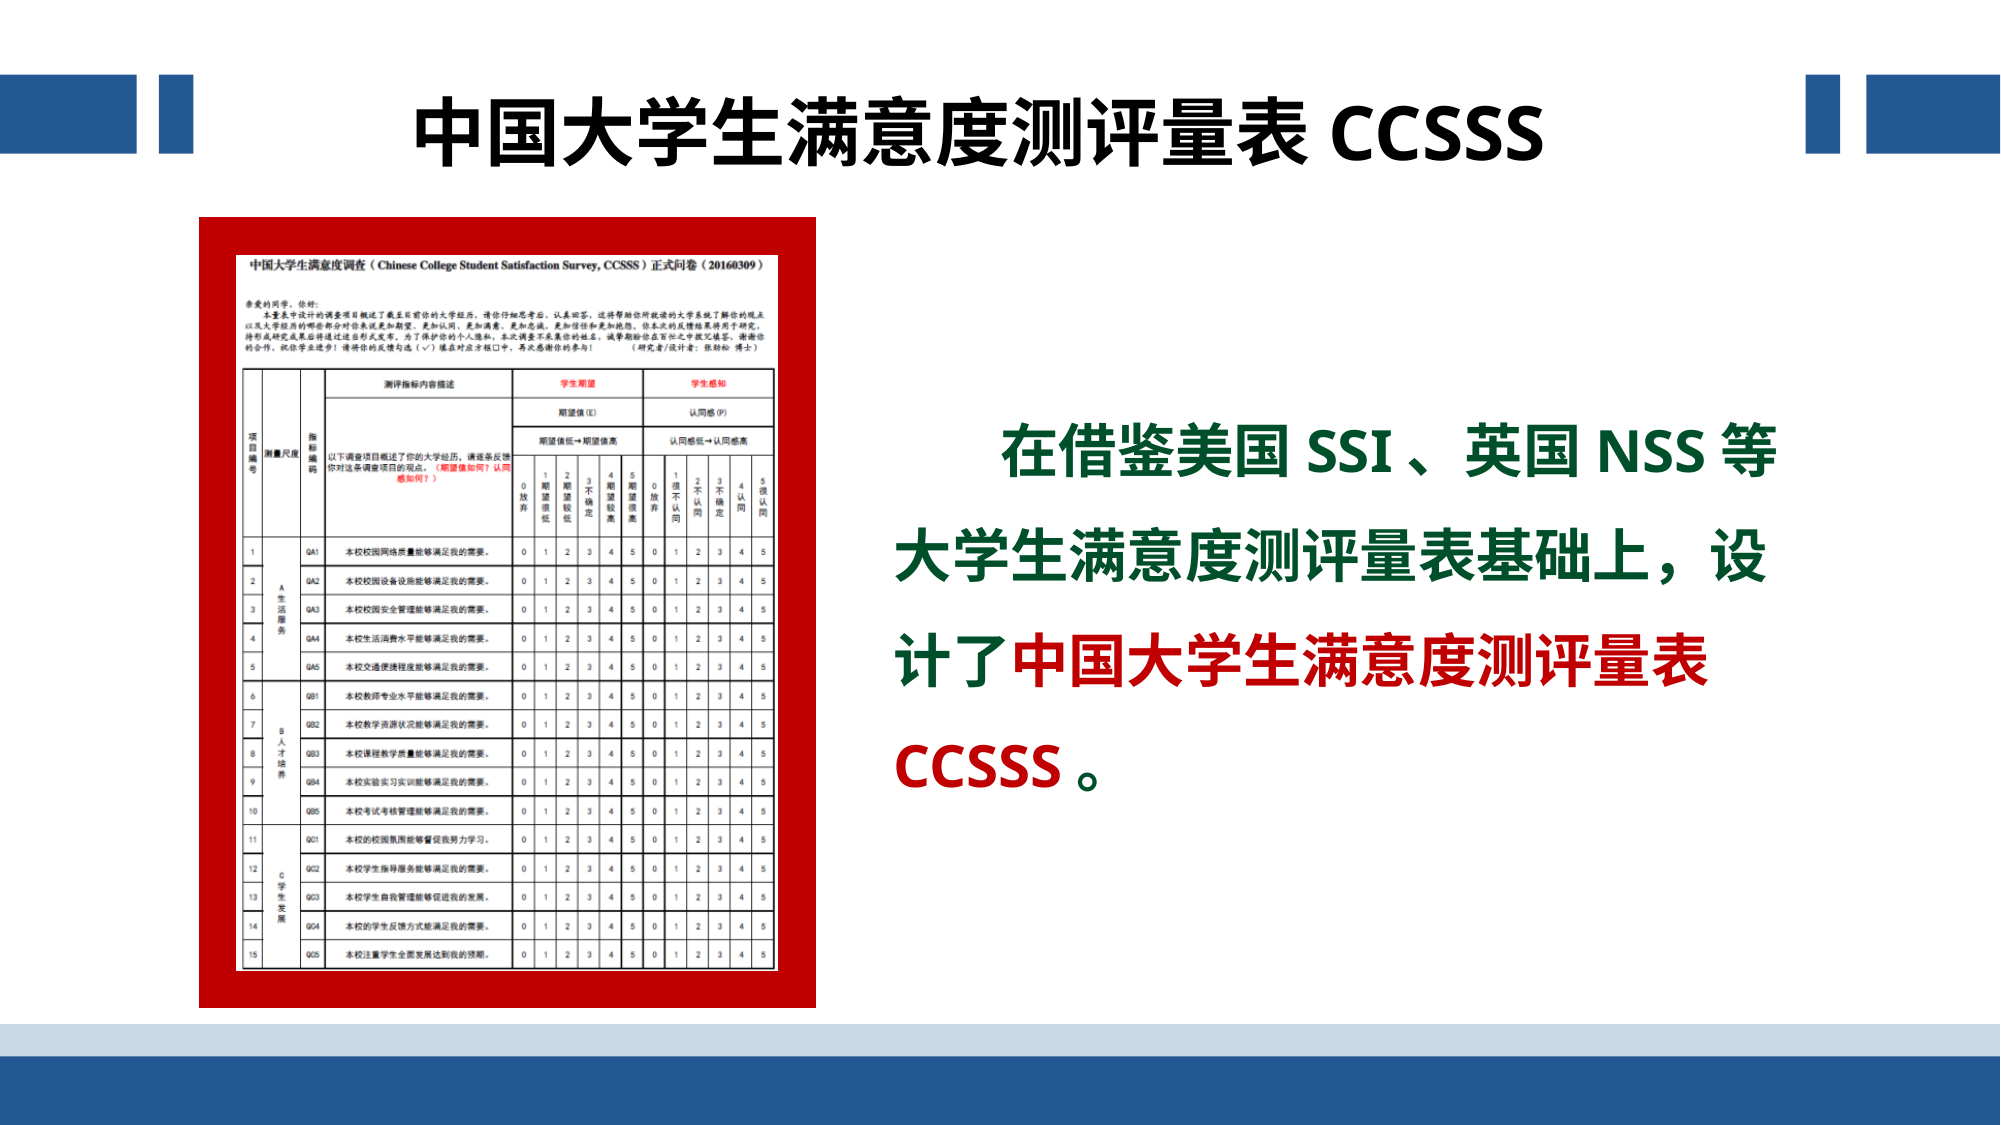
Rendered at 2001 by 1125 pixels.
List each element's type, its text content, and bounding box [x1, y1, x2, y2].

text_box 在借鉴美国SSI、英国NSS等大学生满意度测评量表基础上，设计了中国大学生满意度测评量表CCSSS。 [879, 371, 1799, 807]
text_box 中国大学生满意度测评量表CCSSS [380, 78, 1576, 183]
picture [235, 254, 778, 971]
